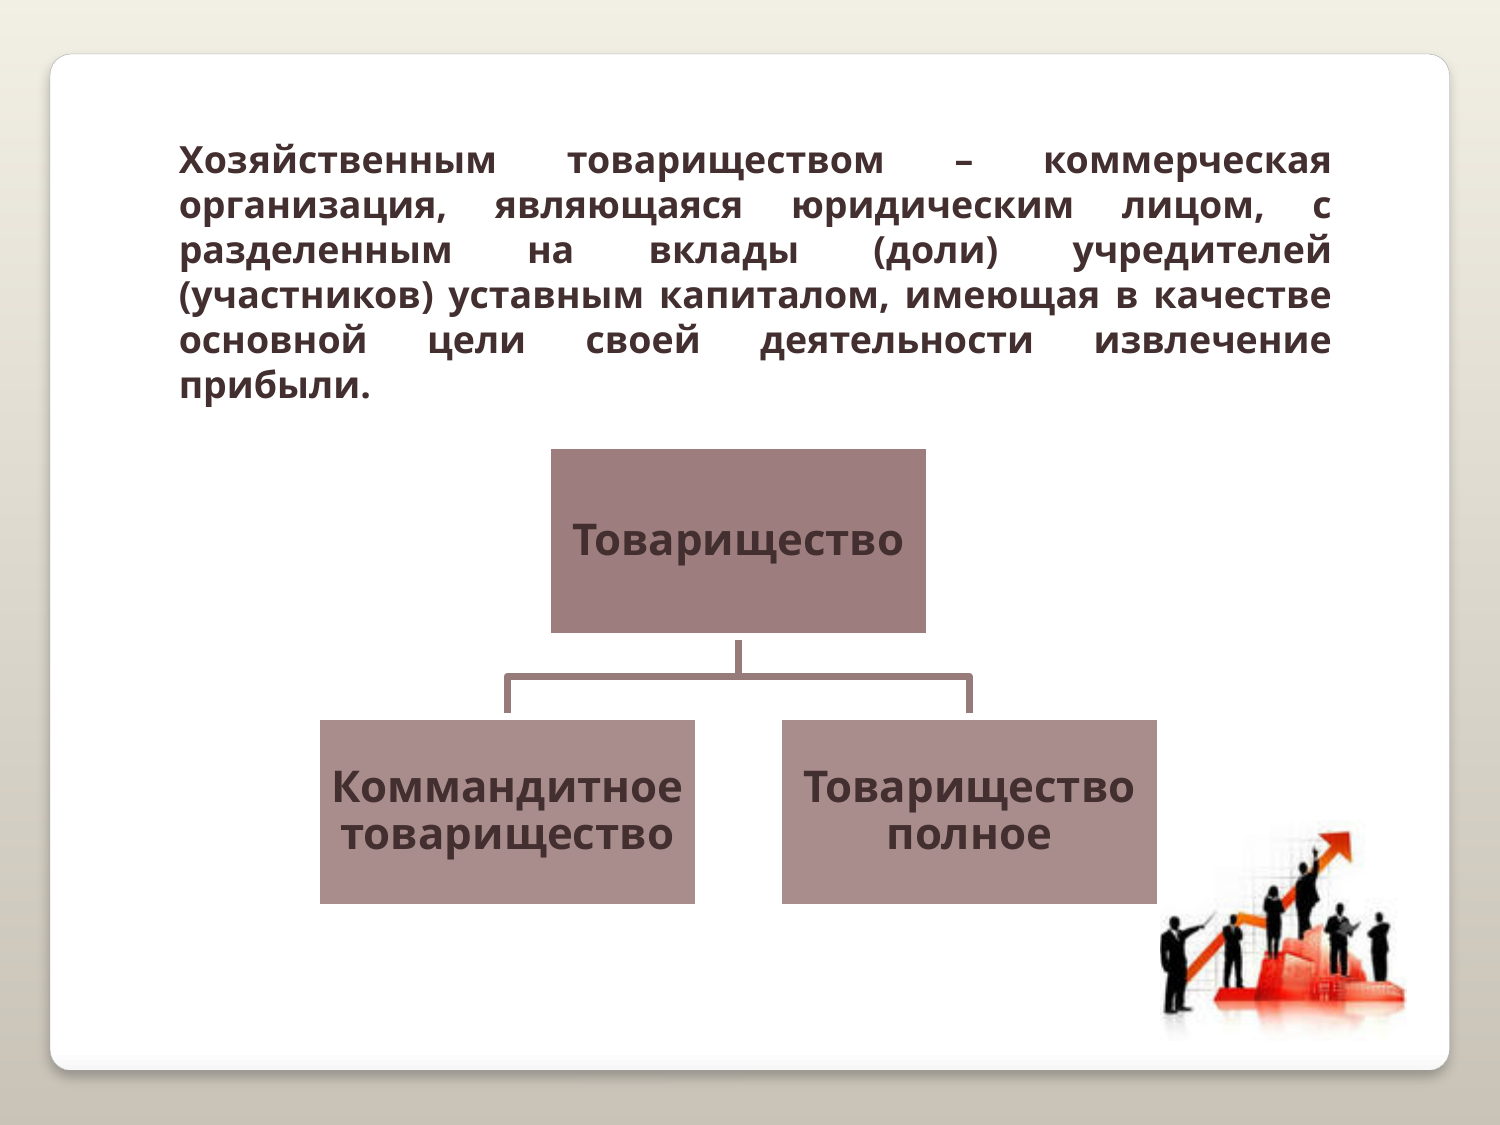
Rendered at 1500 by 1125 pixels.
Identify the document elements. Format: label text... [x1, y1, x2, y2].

picture [1159, 820, 1407, 1041]
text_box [257, 445, 1219, 908]
text_box Хозяйственным товариществом – коммерческая организация, являющаяся юридическим лицом, с разделенным на вклады (доли) учредителей (участников) уставным капиталом, имеющая в качестве основной цели своей деятельности извлечение прибыли. [163, 128, 1348, 459]
